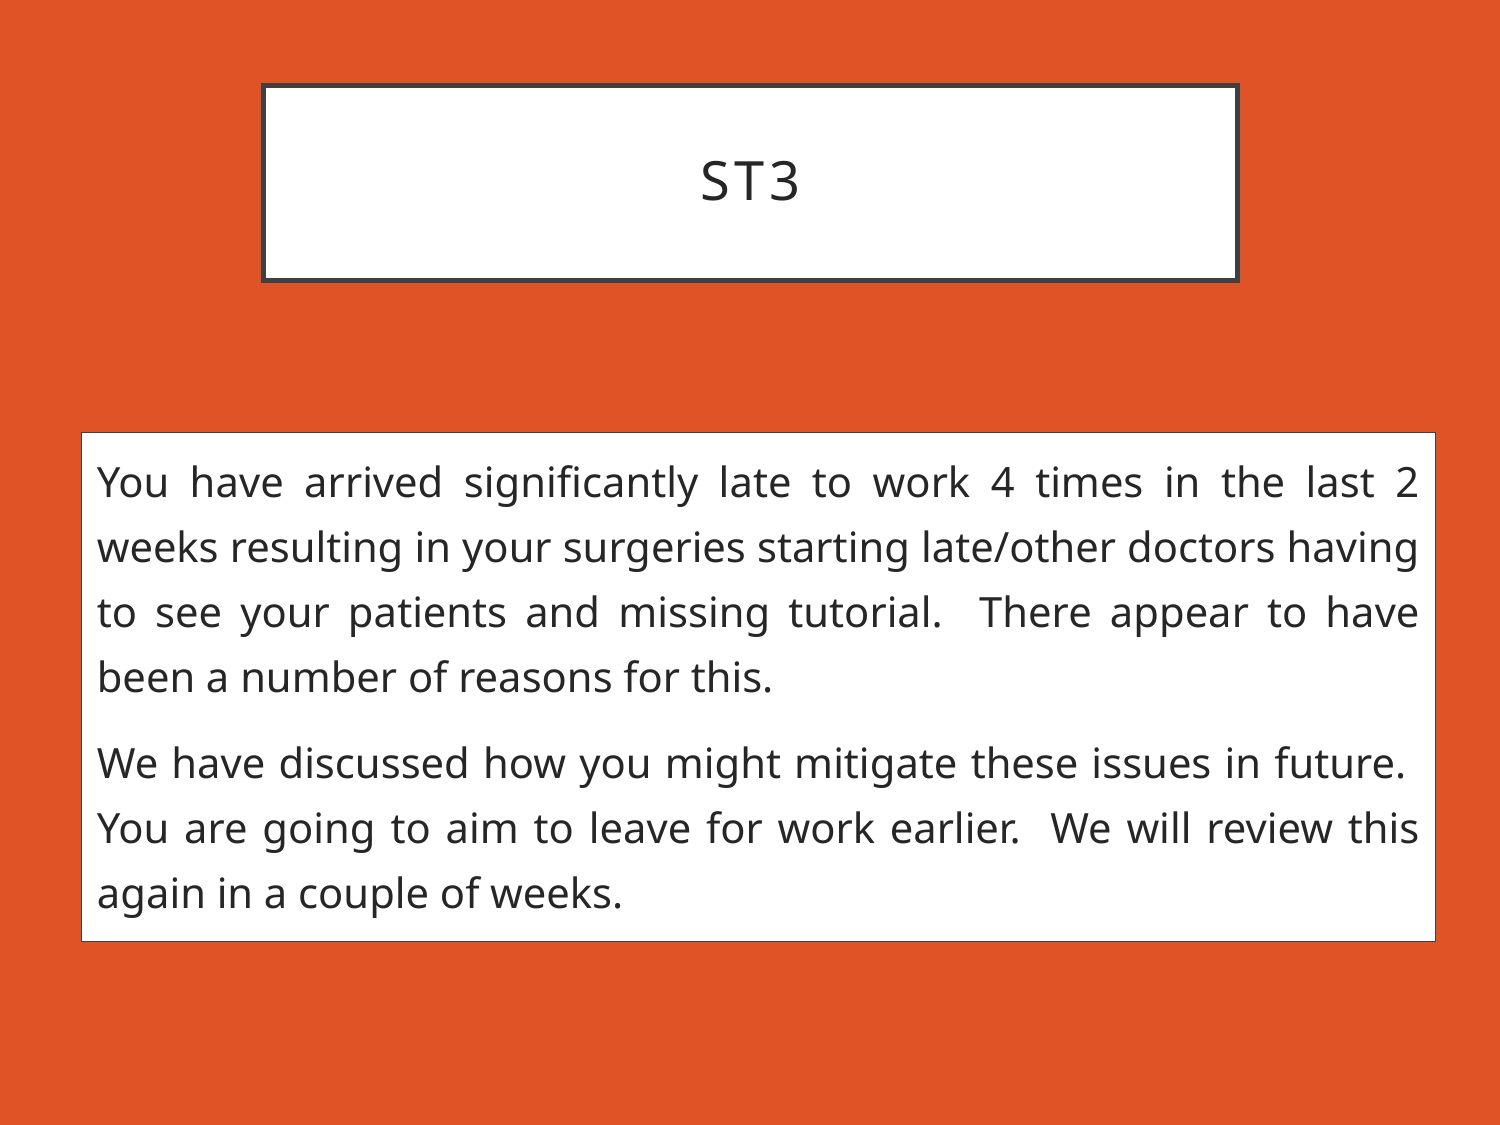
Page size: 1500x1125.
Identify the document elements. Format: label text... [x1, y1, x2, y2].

title ST3 [261, 83, 1240, 283]
list You have arrived significantly late to work 4 times in the last 2 weeks resulting in your surgeries starting late/other doctors having to see your patients and missing tutorial. There appear to have been a number of reasons for this. We have discussed how you might mitigate these issues in future. You are going to aim to leave for work earlier. We will review this again in a couple of weeks. [81, 432, 1436, 942]
